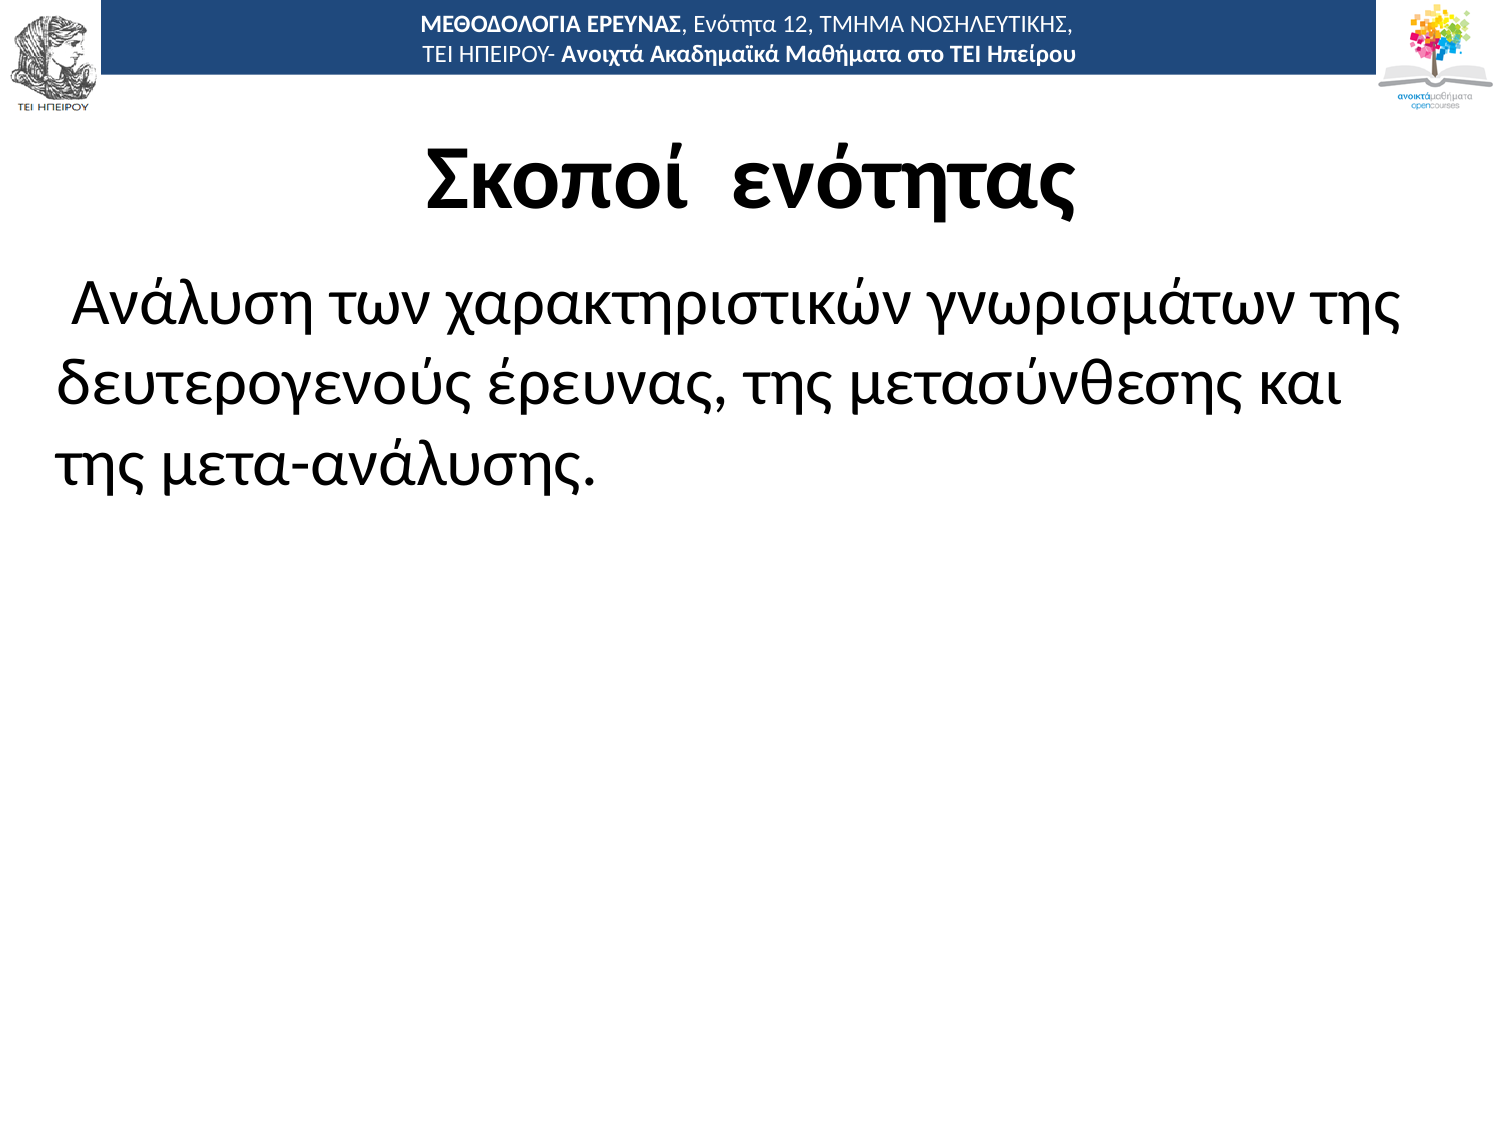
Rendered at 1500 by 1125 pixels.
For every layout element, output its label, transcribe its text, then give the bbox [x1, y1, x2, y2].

title Σκοποί ενότητας [76, 78, 1427, 250]
picture [0, 0, 101, 114]
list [1375, 0, 1500, 114]
text_box Ανάλυση των χαρακτηριστικών γνωρισμάτων της δευτερογενούς έρευνας, της μετασύνθεσης και της μετα-ανάλυσης. [41, 250, 1427, 870]
text_box ΜΕΘΟΔΟΛΟΓΙΑ ΕΡΕΥΝΑΣ, Ενότητα 12, ΤΜΗΜΑ ΝΟΣΗΛΕΥΤΙΚΗΣ, ΤΕΙ ΗΠΕΙΡΟΥ- Ανοιχτά Ακαδημαϊκά Μαθήματα στο ΤΕΙ Ηπείρου [101, 0, 1373, 75]
